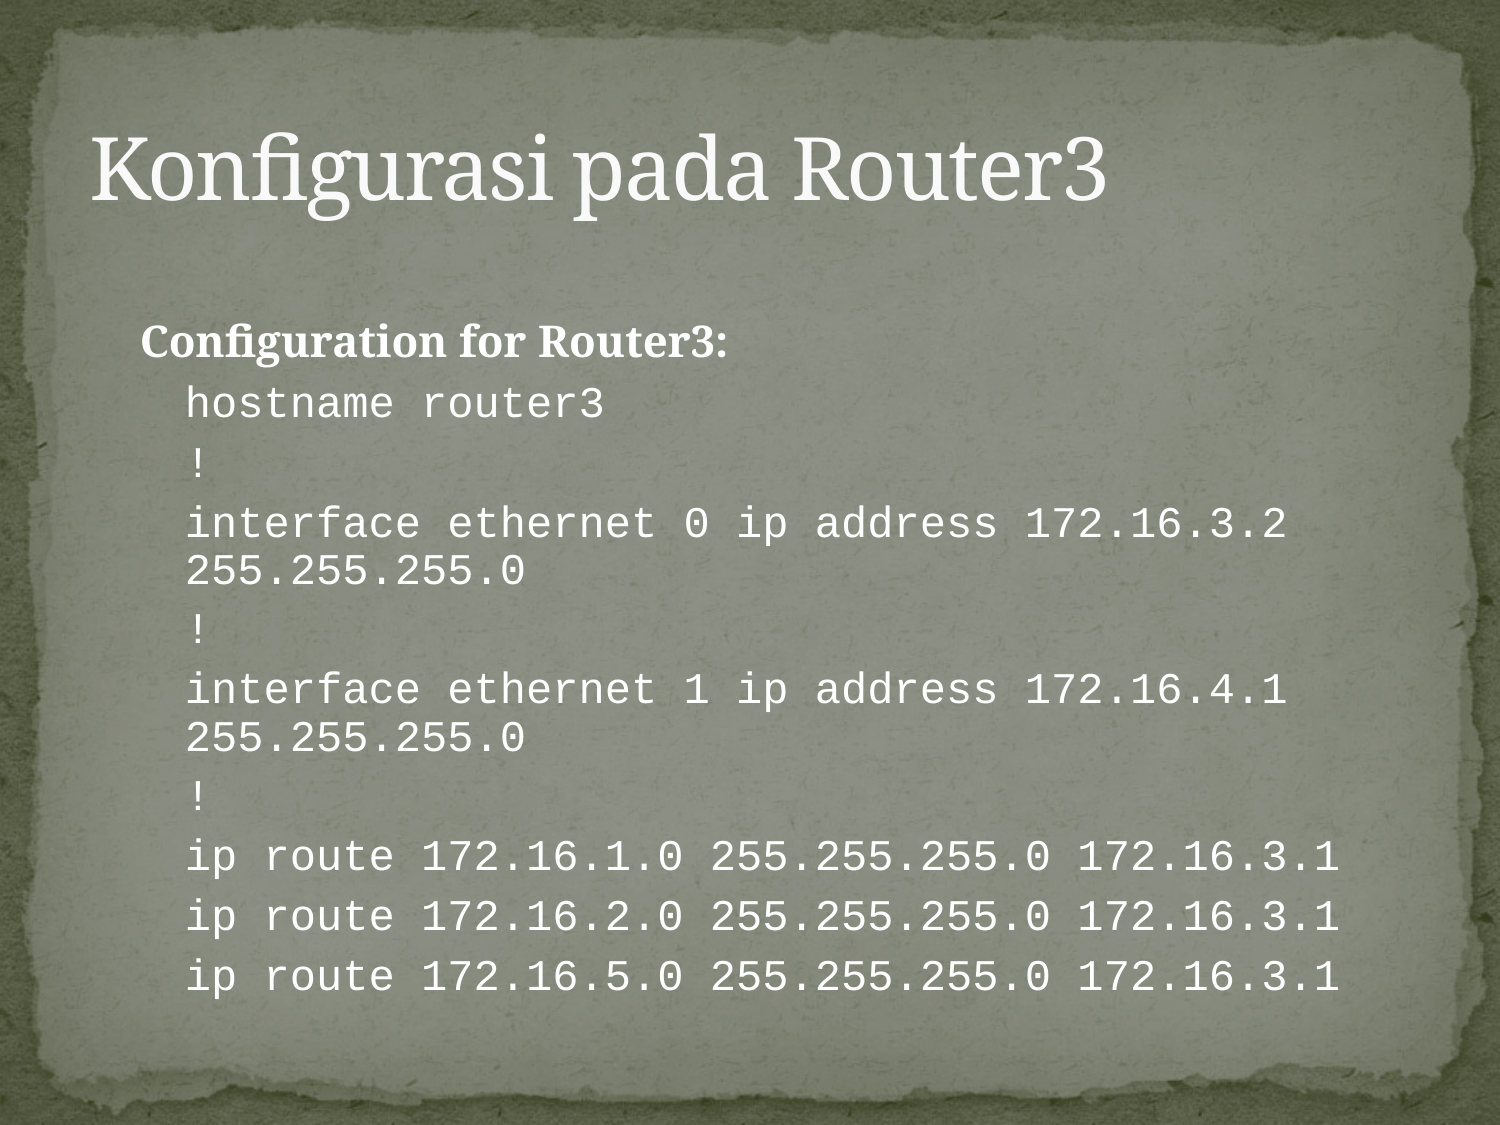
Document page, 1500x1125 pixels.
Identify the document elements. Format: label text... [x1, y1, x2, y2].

list Configuration for Router3: hostname router3 ! interface ethernet 0 ip address 172.16.3.2 255.255.255.0 ! interface ethernet 1 ip address 172.16.4.1 255.255.255.0 ! ip route 172.16.1.0 255.255.255.0 172.16.3.1 ip route 172.16.2.0 255.255.255.0 172.16.3.1 ip route 172.16.5.0 255.255.255.0 172.16.3.1 [125, 312, 1400, 1063]
title Konfigurasi pada Router3 [74, 24, 1425, 225]
